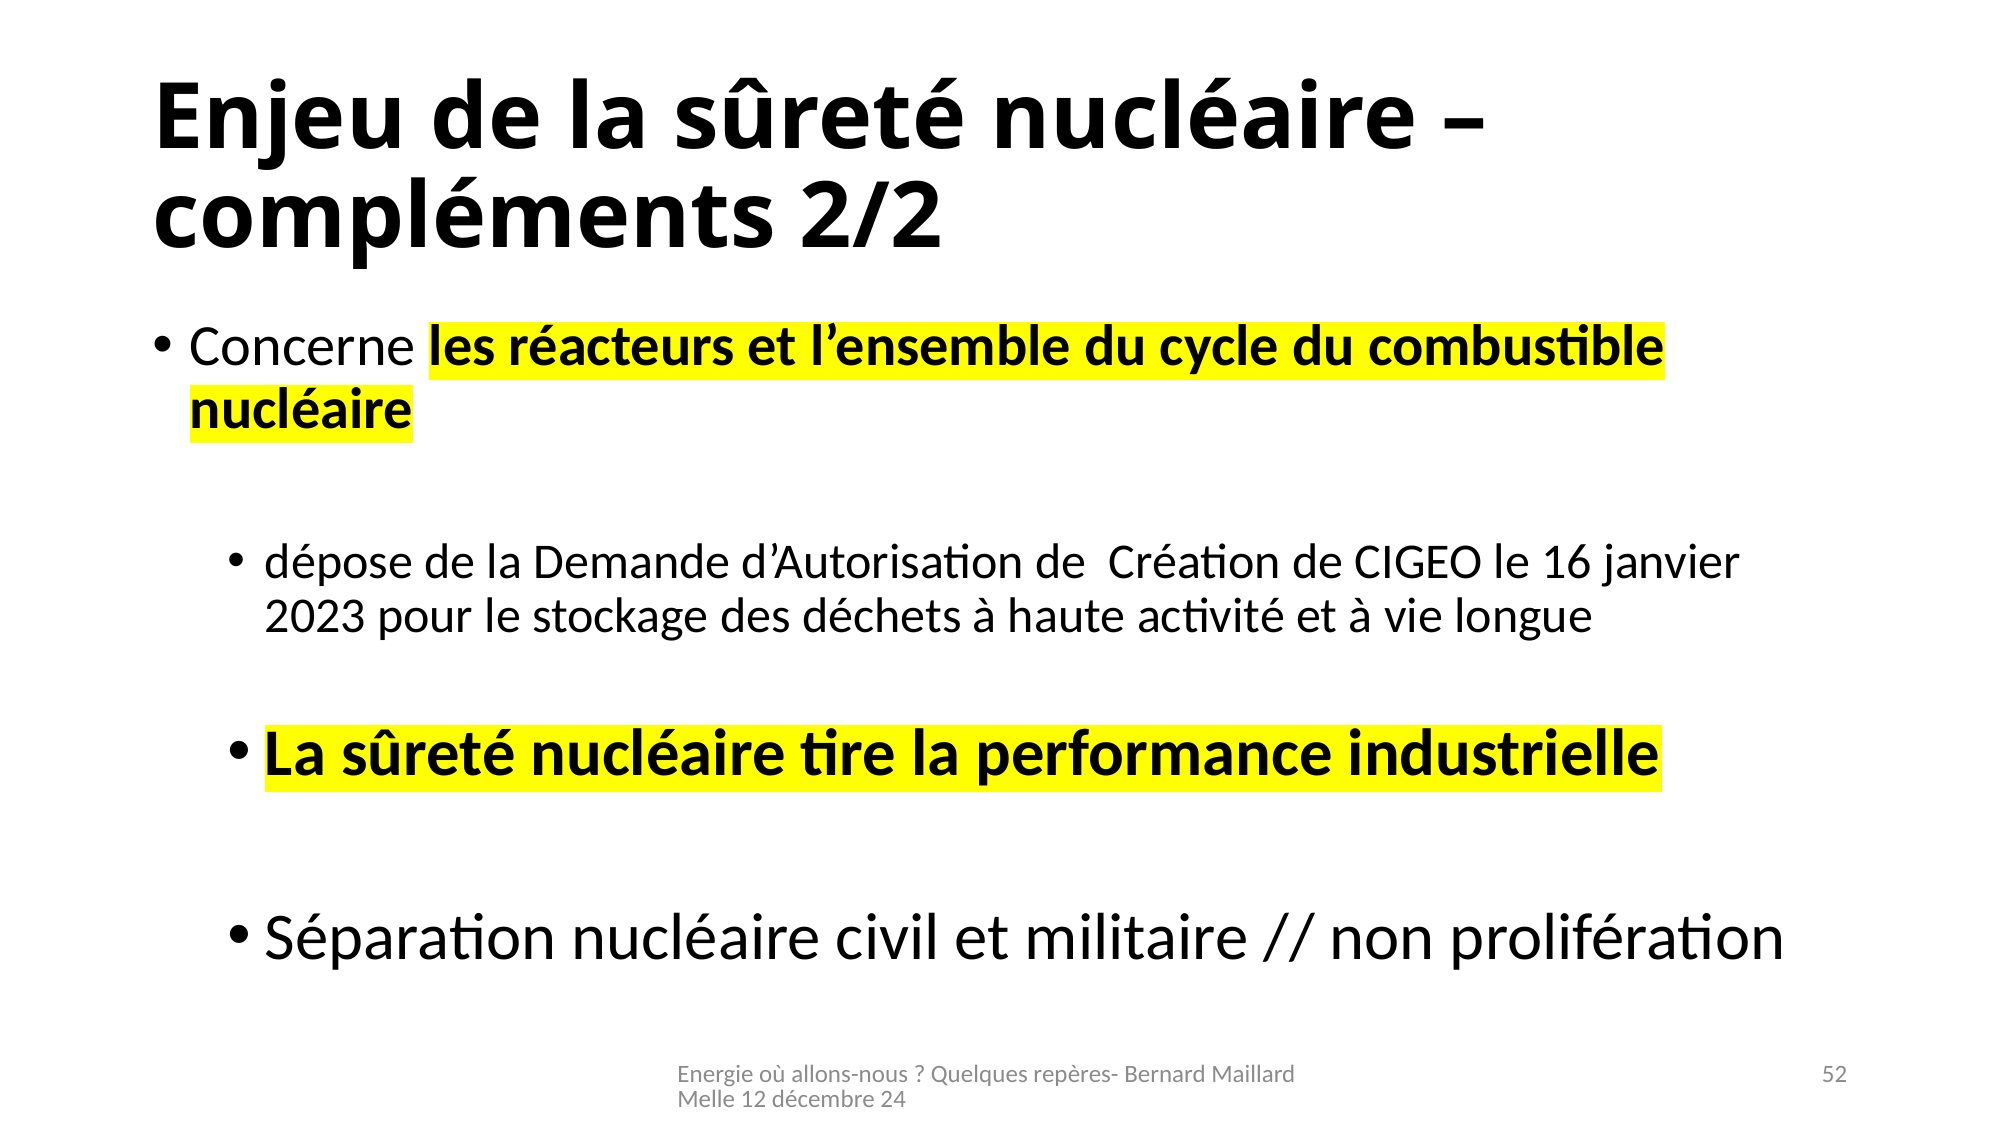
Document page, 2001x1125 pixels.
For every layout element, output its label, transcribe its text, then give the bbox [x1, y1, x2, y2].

title Enjeu de la sûreté nucléaire – compléments 2/2 [137, 59, 1863, 236]
list Concerne les réacteurs et l’ensemble du cycle du combustible nucléaire dépose de la Demande d’Autorisation de Création de CIGEO le 16 janvier 2023 pour le stockage des déchets à haute activité et à vie longue La sûreté nucléaire tire la performance industrielle Séparation nucléaire civil et militaire // non prolifération [137, 236, 1863, 1014]
slide_number 52 [1412, 1042, 1863, 1103]
footer Energie où allons-nous ? Quelques repères- Bernard Maillard Melle 12 décembre 24 [662, 1042, 1338, 1103]
